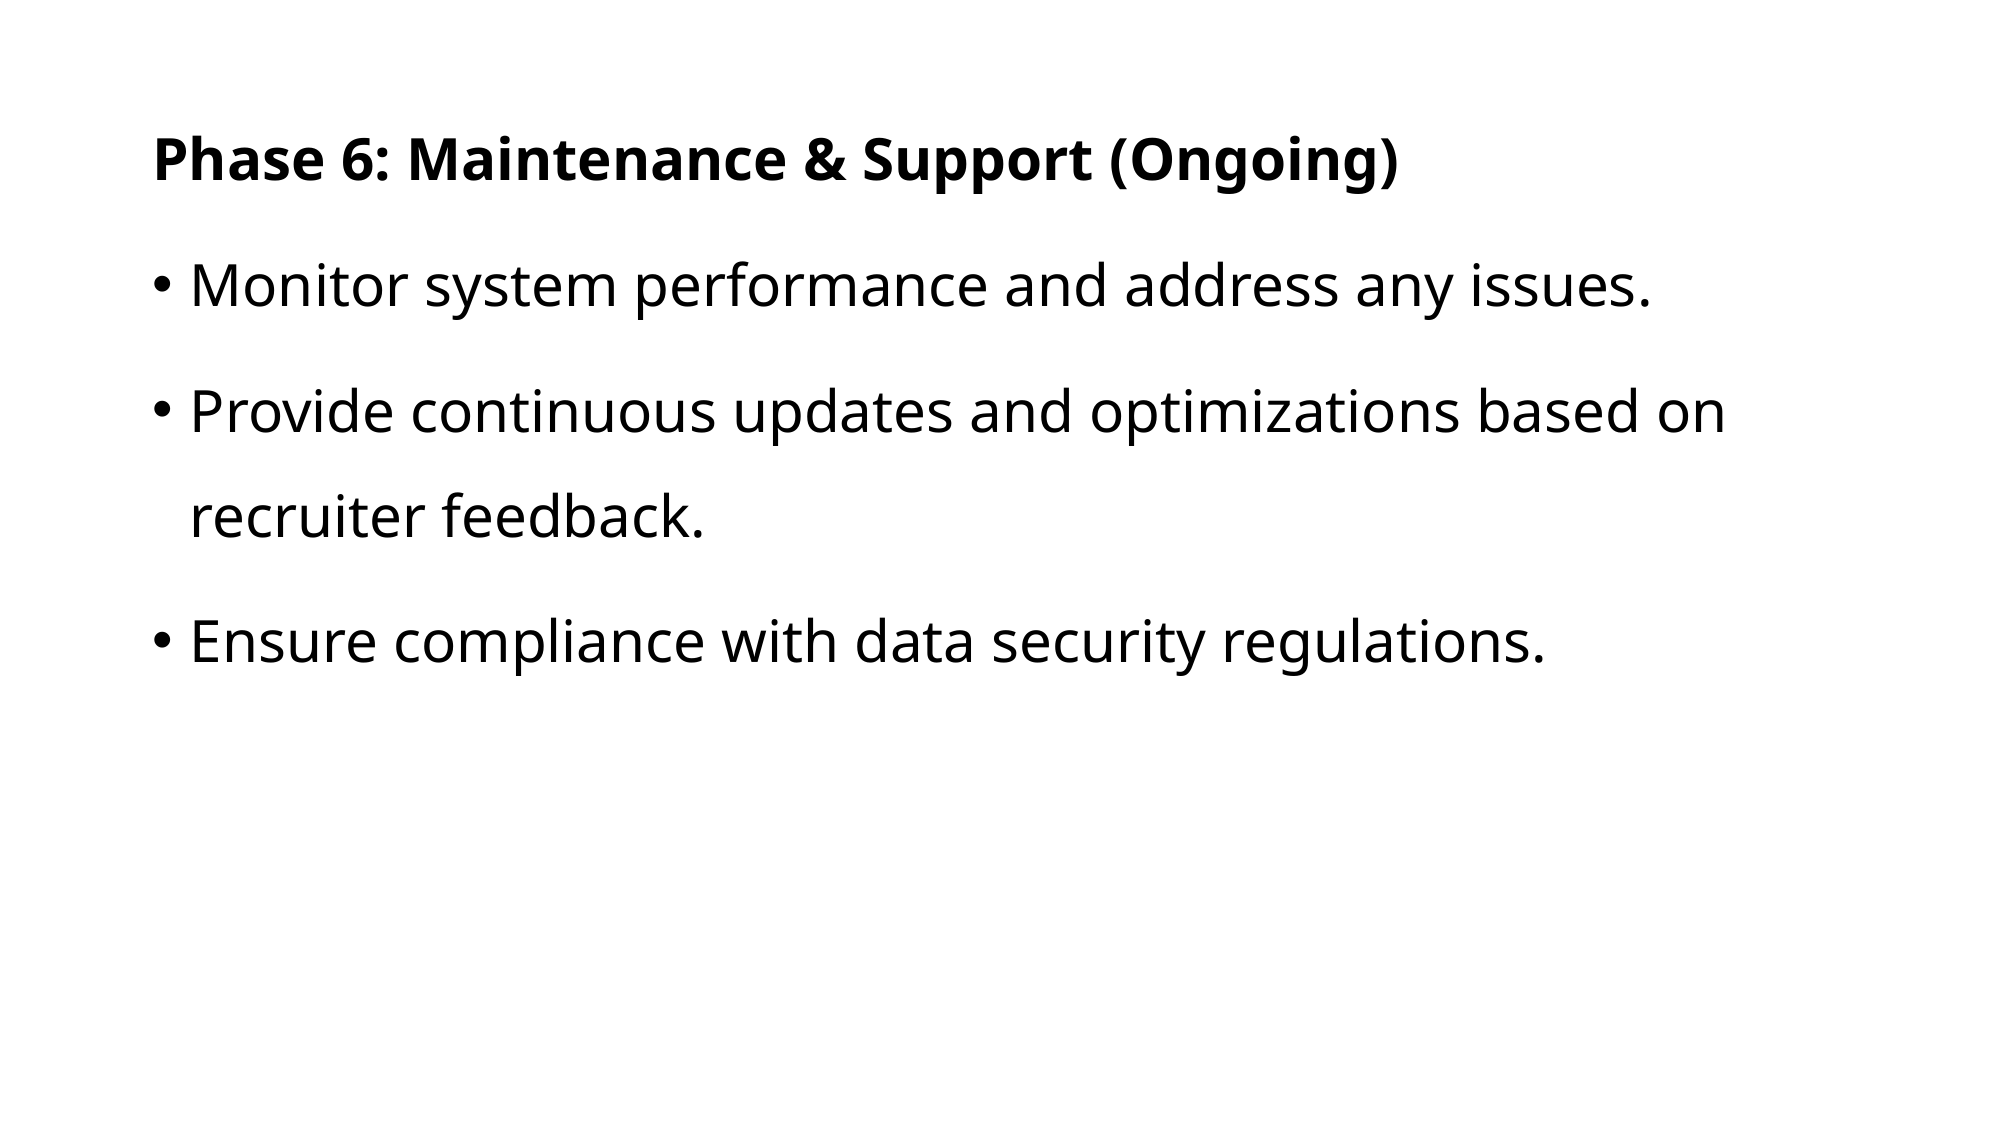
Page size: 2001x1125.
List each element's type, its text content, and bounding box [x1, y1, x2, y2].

list Phase 6: Maintenance & Support (Ongoing) Monitor system performance and address any issues. Provide continuous updates and optimizations based on recruiter feedback. Ensure compliance with data security regulations. [137, 79, 1863, 794]
